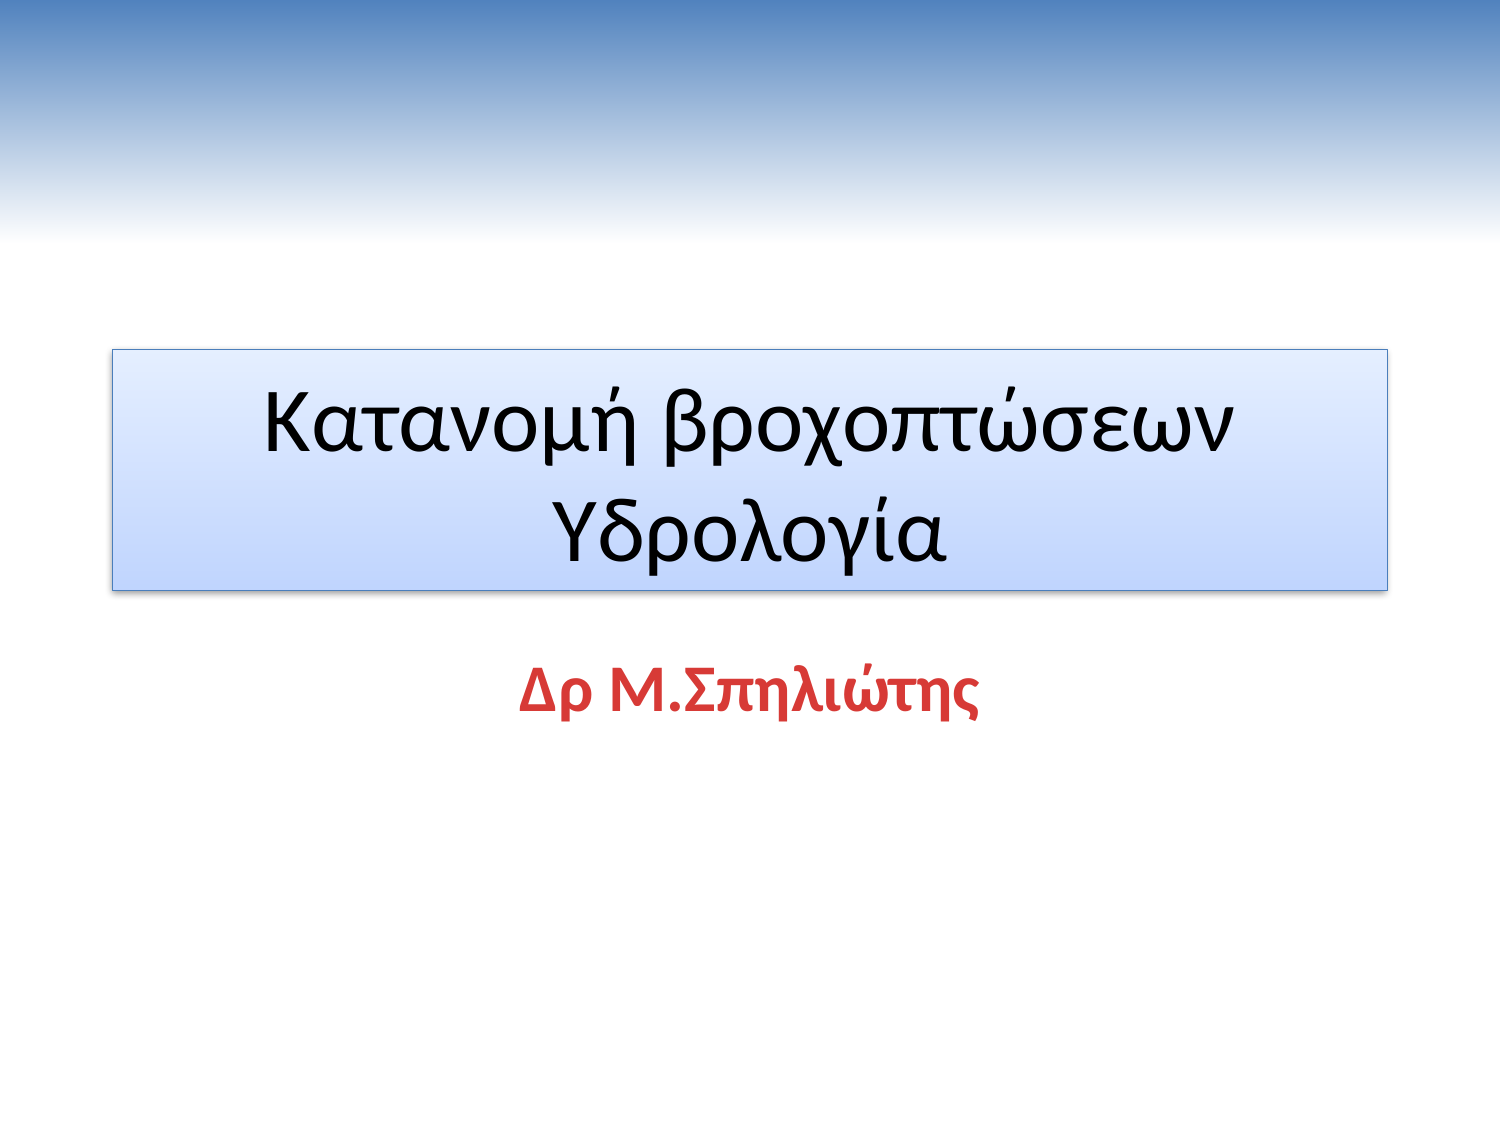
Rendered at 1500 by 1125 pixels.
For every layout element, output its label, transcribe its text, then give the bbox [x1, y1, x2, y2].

text_box [0, 0, 1500, 244]
title Kατανομή βροχοπτώσεων Υδρολογία [112, 349, 1388, 591]
subtitle Δρ Μ.Σπηλιώτης [225, 637, 1275, 925]
